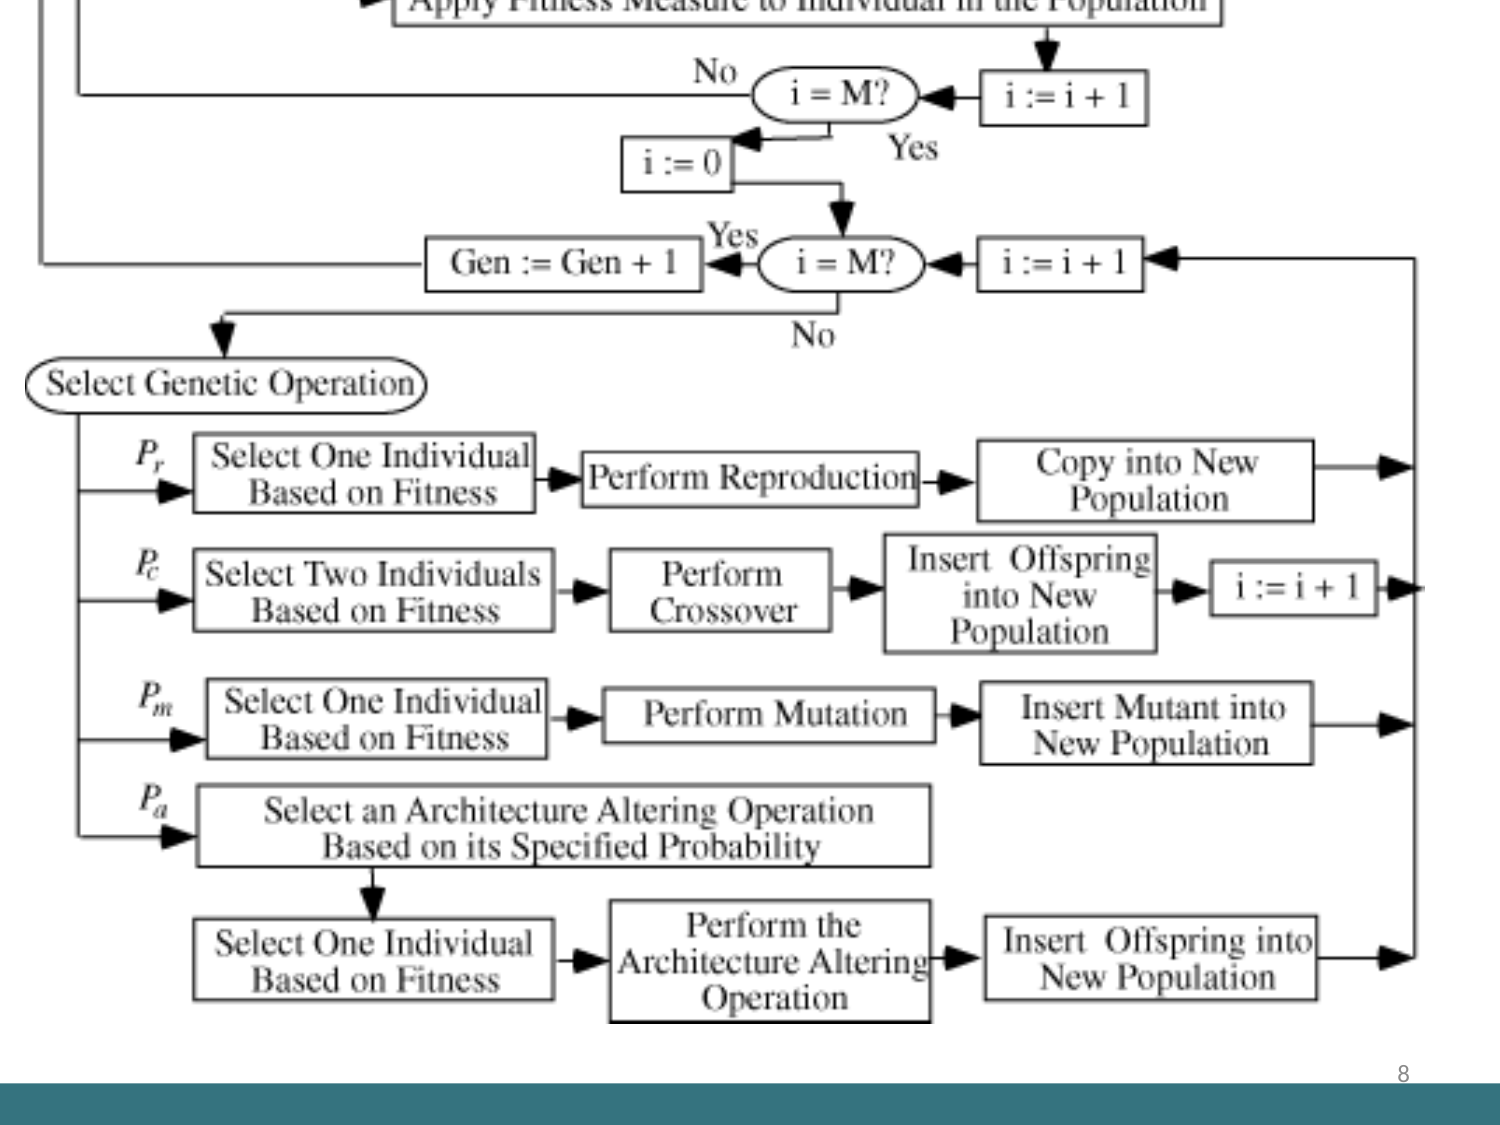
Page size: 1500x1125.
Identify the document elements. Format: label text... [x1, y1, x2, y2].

slide_number 8 [1074, 1042, 1425, 1103]
picture [25, 0, 1426, 1024]
